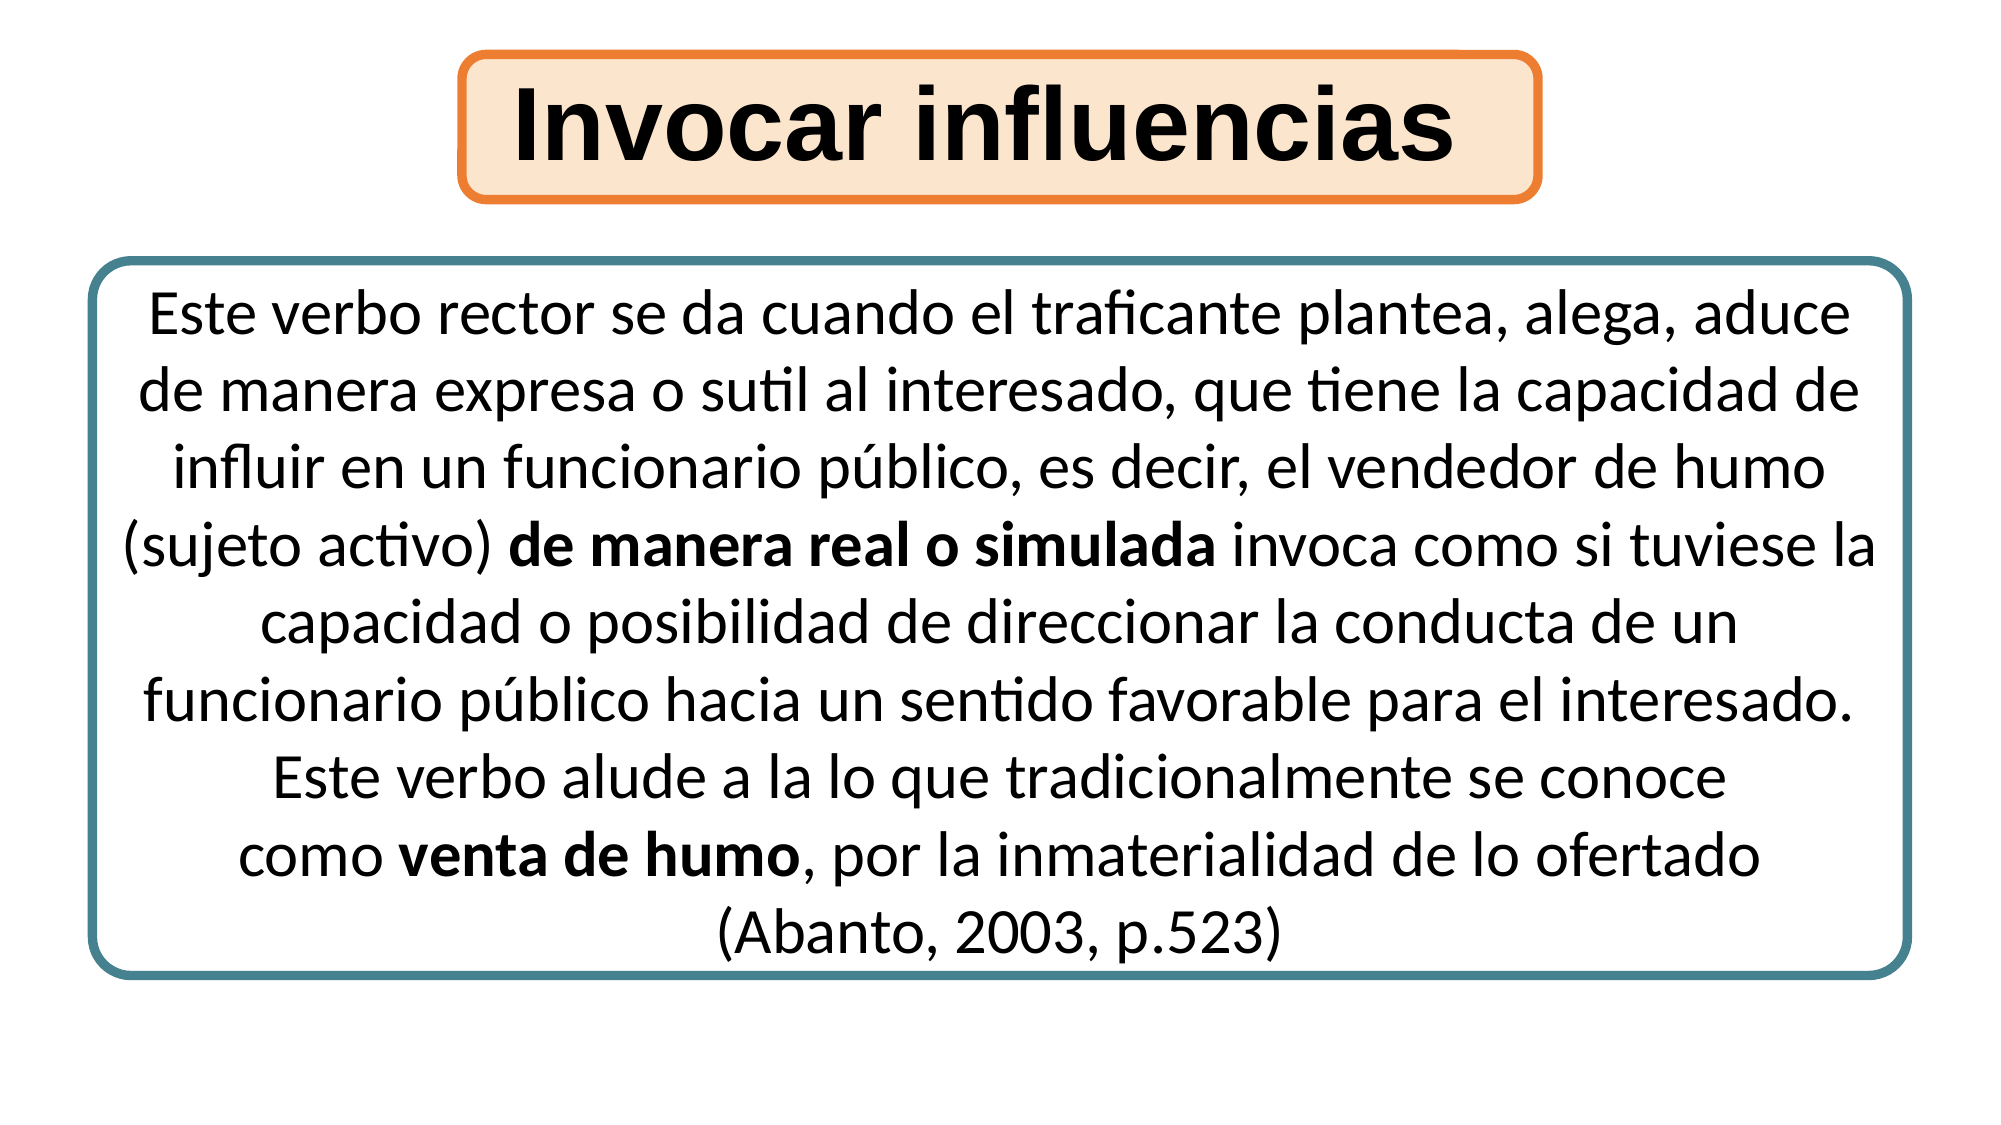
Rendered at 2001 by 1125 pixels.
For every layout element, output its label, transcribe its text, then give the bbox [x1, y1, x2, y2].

text_box Invocar influencias [461, 54, 1539, 200]
text_box Este verbo rector se da cuando el traficante plantea, alega, aduce de manera expresa o sutil al interesado, que tiene la capacidad de influir en un funcionario público, es decir, el vendedor de humo (sujeto activo) de manera real o simulada invoca como si tuviese la capacidad o posibilidad de direccionar la conducta de un funcionario público hacia un sentido favorable para el interesado. Este verbo alude a la lo que tradicionalmente se conoce como venta de humo, por la inmaterialidad de lo ofertado (Abanto, 2003, p.523) [92, 260, 1908, 976]
